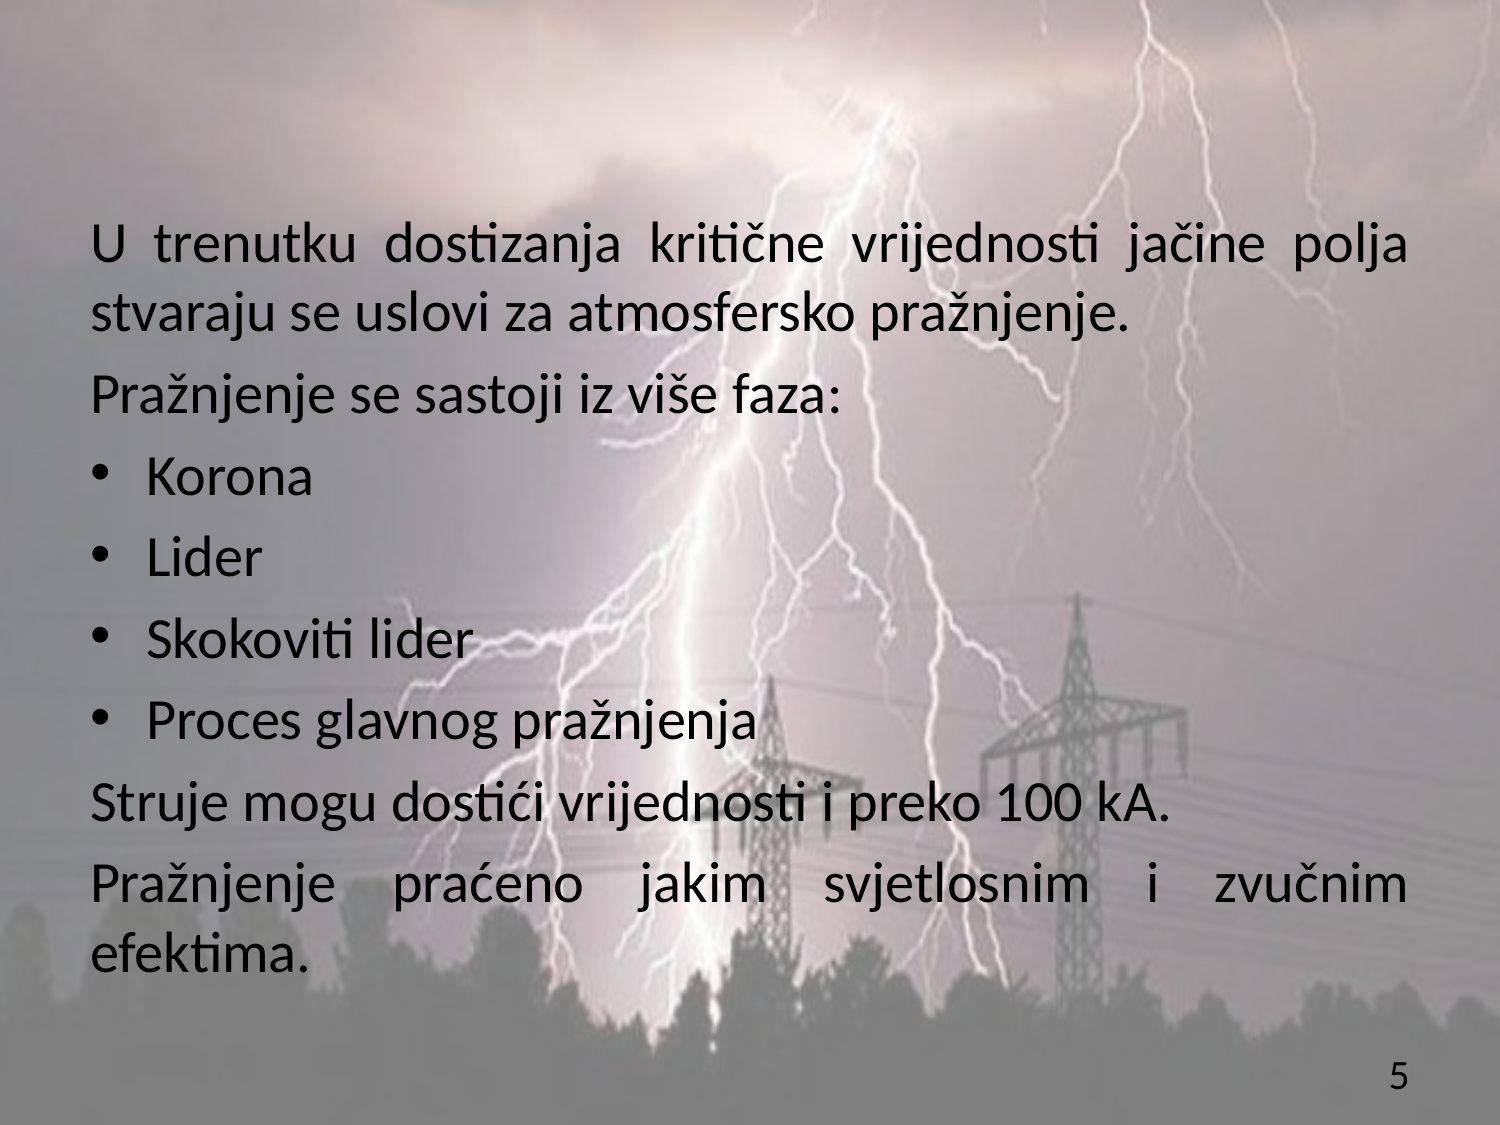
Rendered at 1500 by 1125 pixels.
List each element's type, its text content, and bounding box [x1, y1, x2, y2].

list U trenutku dostizanja kritične vrijednosti jačine polja stvaraju se uslovi za atmosfersko pražnjenje. Pražnjenje se sastoji iz više faza: Korona Lider Skokoviti lider Proces glavnog pražnjenja Struje mogu dostići vrijednosti i preko 100 kA. Pražnjenje praćeno jakim svjetlosnim i zvučnim efektima. [75, 196, 1425, 1005]
slide_number 5 [1074, 1042, 1425, 1103]
